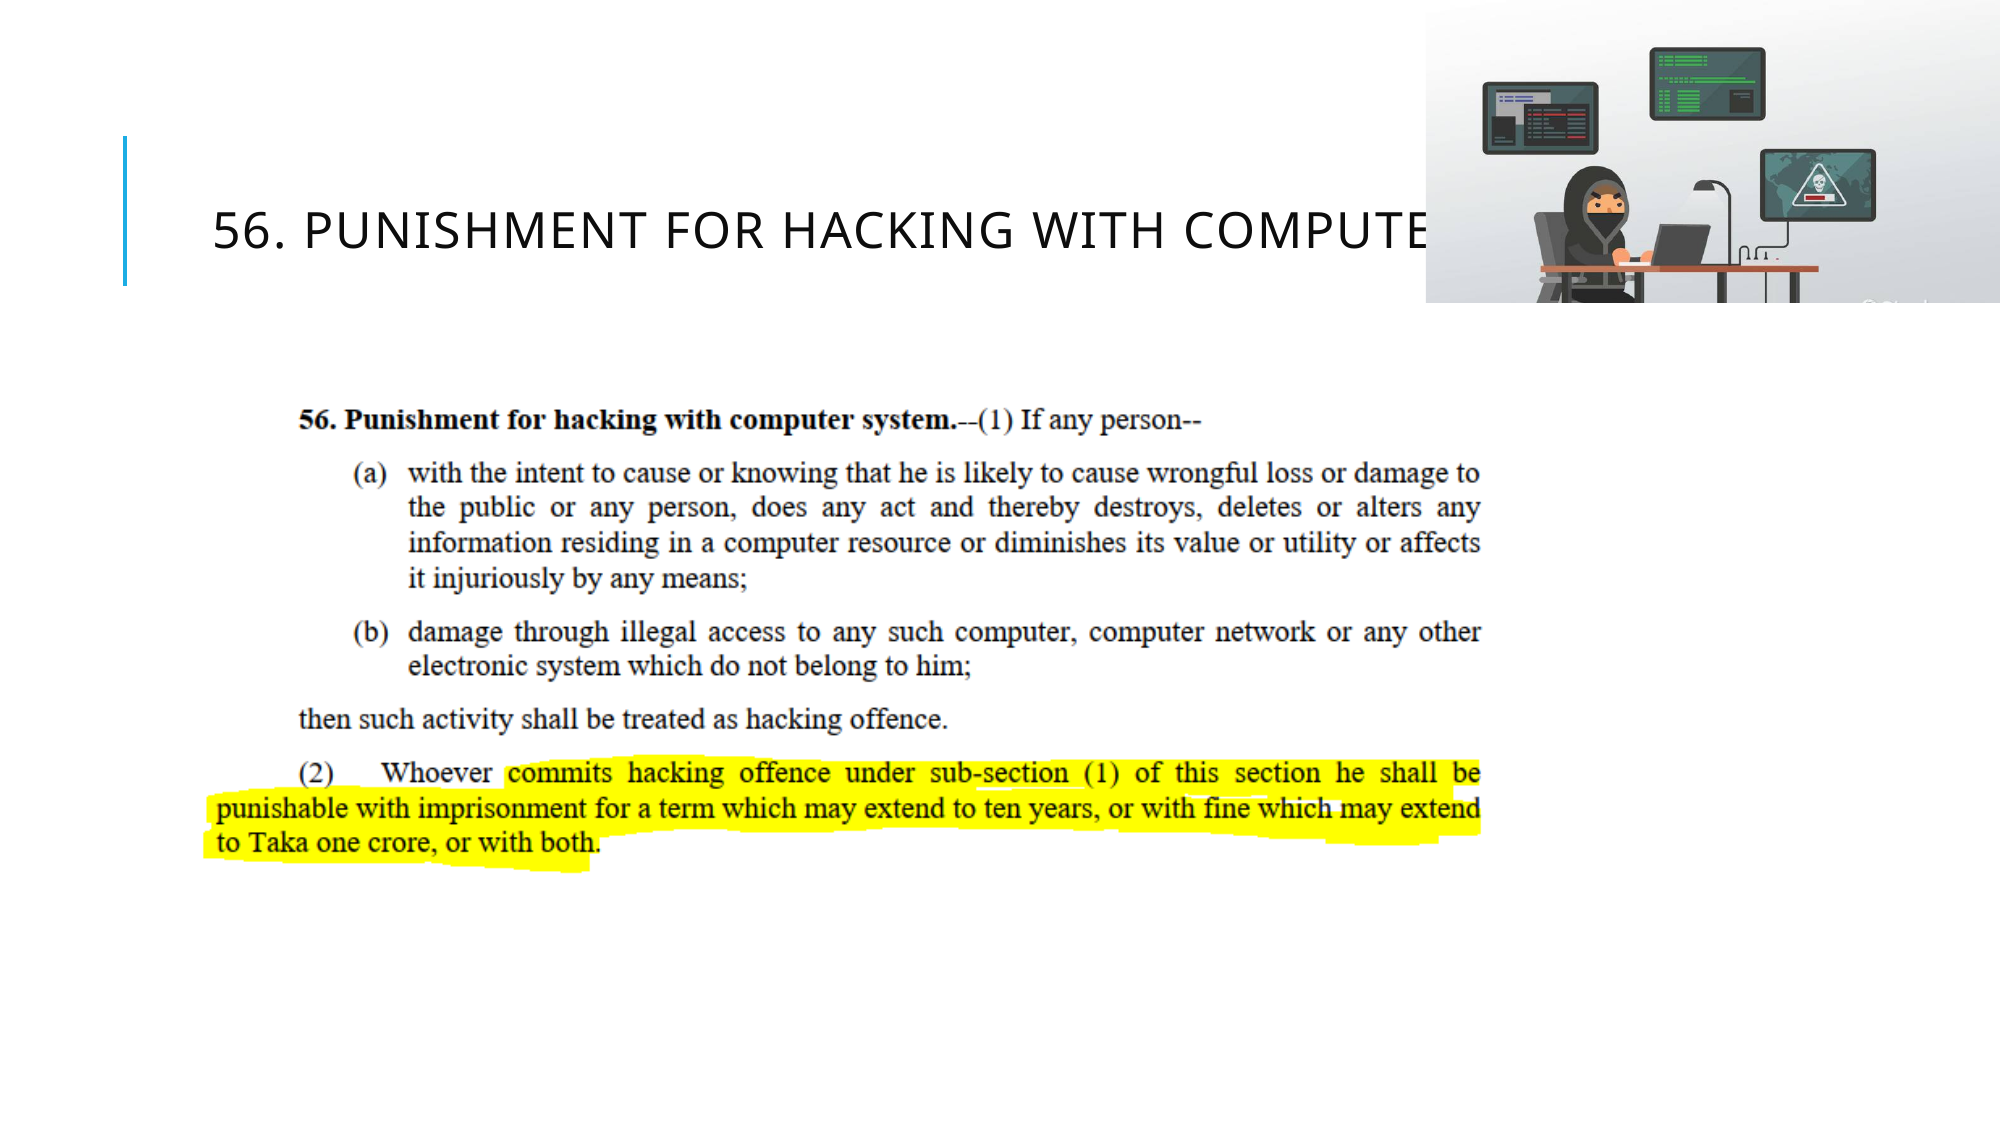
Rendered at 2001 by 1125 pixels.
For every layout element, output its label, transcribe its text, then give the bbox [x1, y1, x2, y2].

picture [1425, 0, 2000, 304]
picture [167, 383, 1528, 883]
title 56. Punishment for hacking with computer system [168, 96, 1763, 342]
